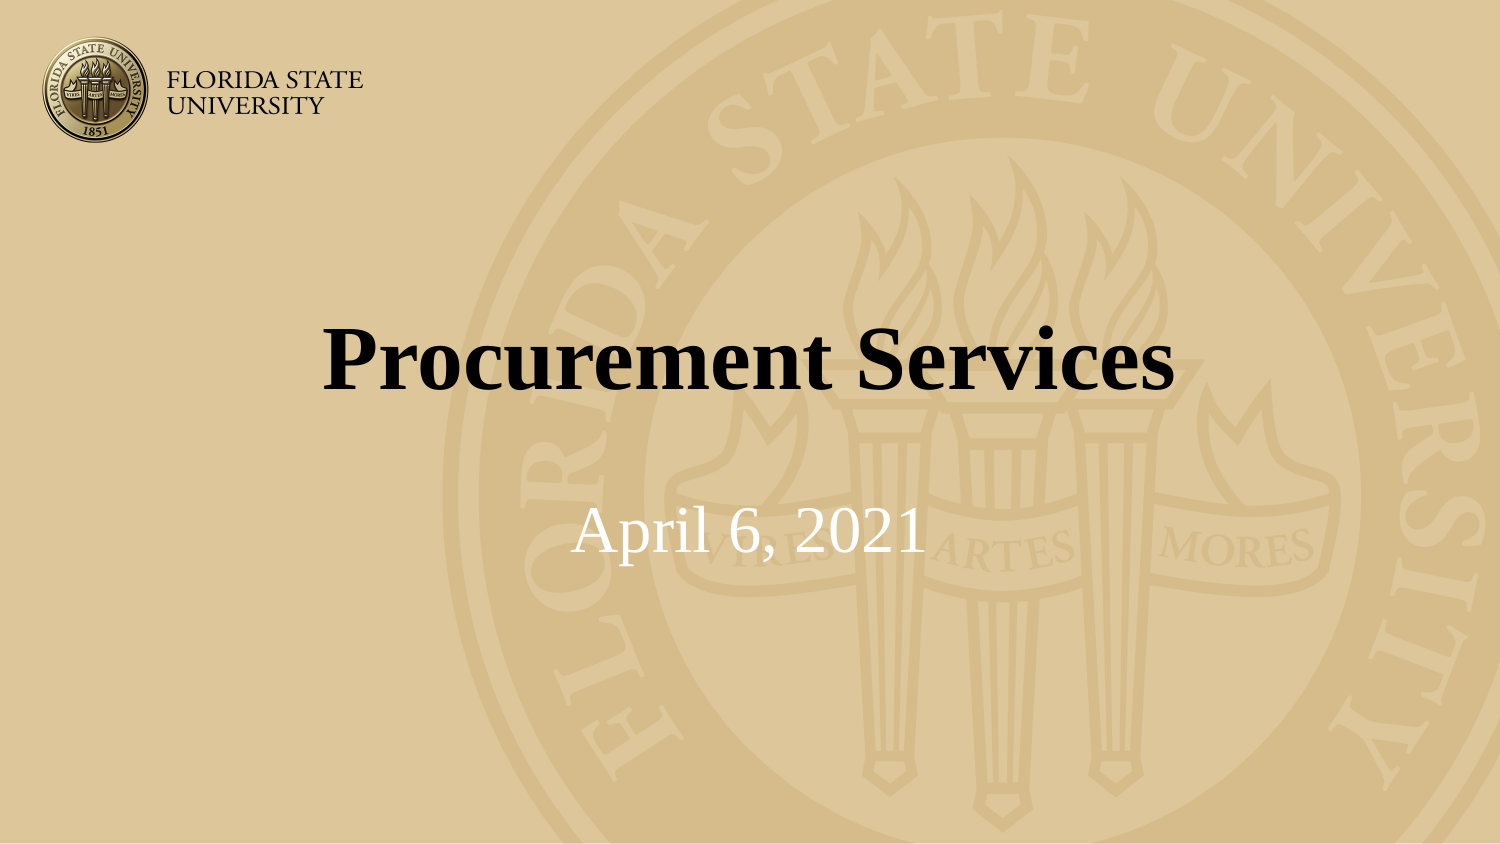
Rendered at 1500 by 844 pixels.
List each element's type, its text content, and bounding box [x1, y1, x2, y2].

subtitle April 6, 2021 [225, 478, 1275, 694]
picture [0, 0, 1500, 844]
title Procurement Services [112, 262, 1388, 443]
